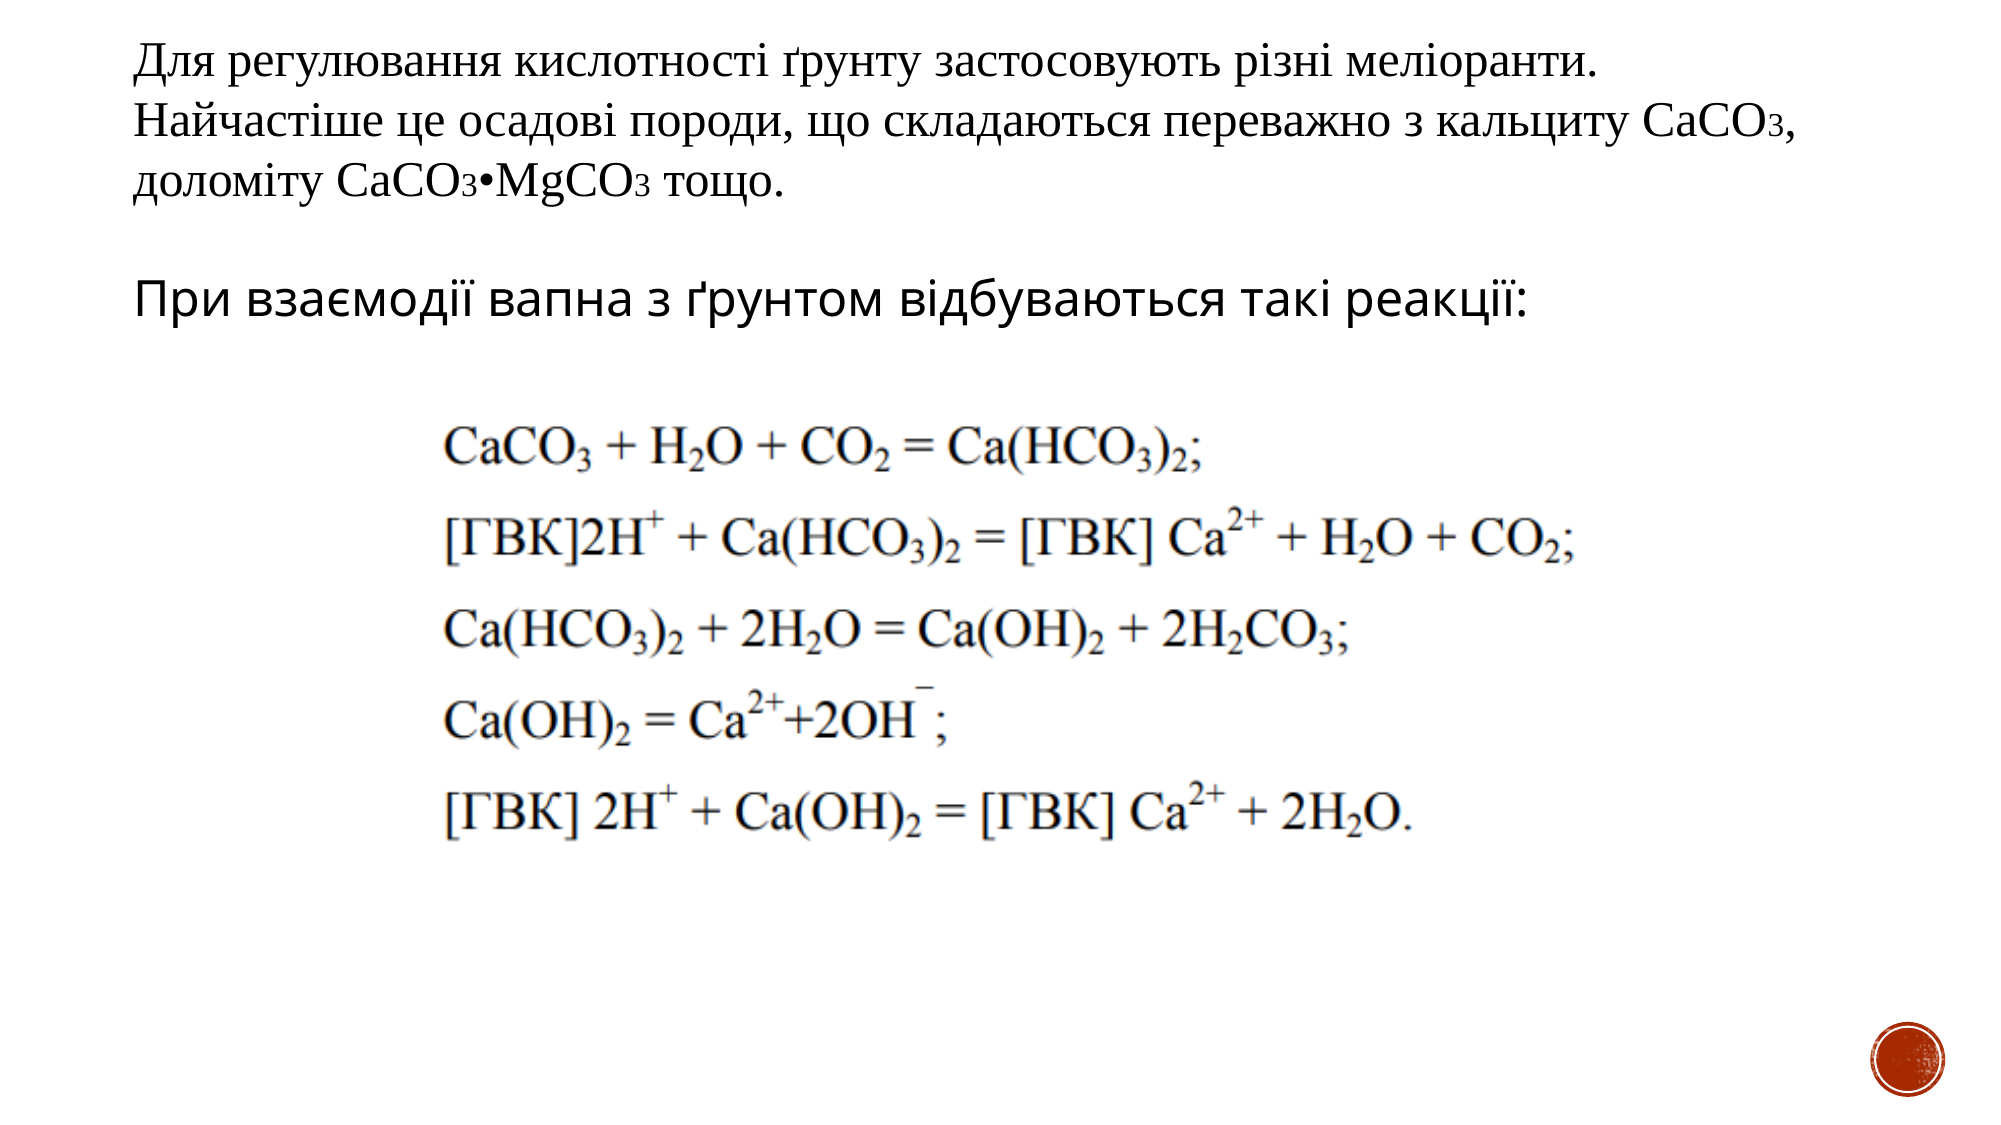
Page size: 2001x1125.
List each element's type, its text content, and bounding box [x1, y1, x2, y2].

text_box Для регулювання кислотності ґрунту застосовують різні меліоранти. Найчастіше це осадові породи, що складаються переважно з кальциту СаСО3, доломіту СаСО3•МgСО3 тощо. При взаємодії вапна з ґрунтом відбуваються такі реакції: [118, 19, 1814, 394]
picture [426, 417, 1621, 867]
